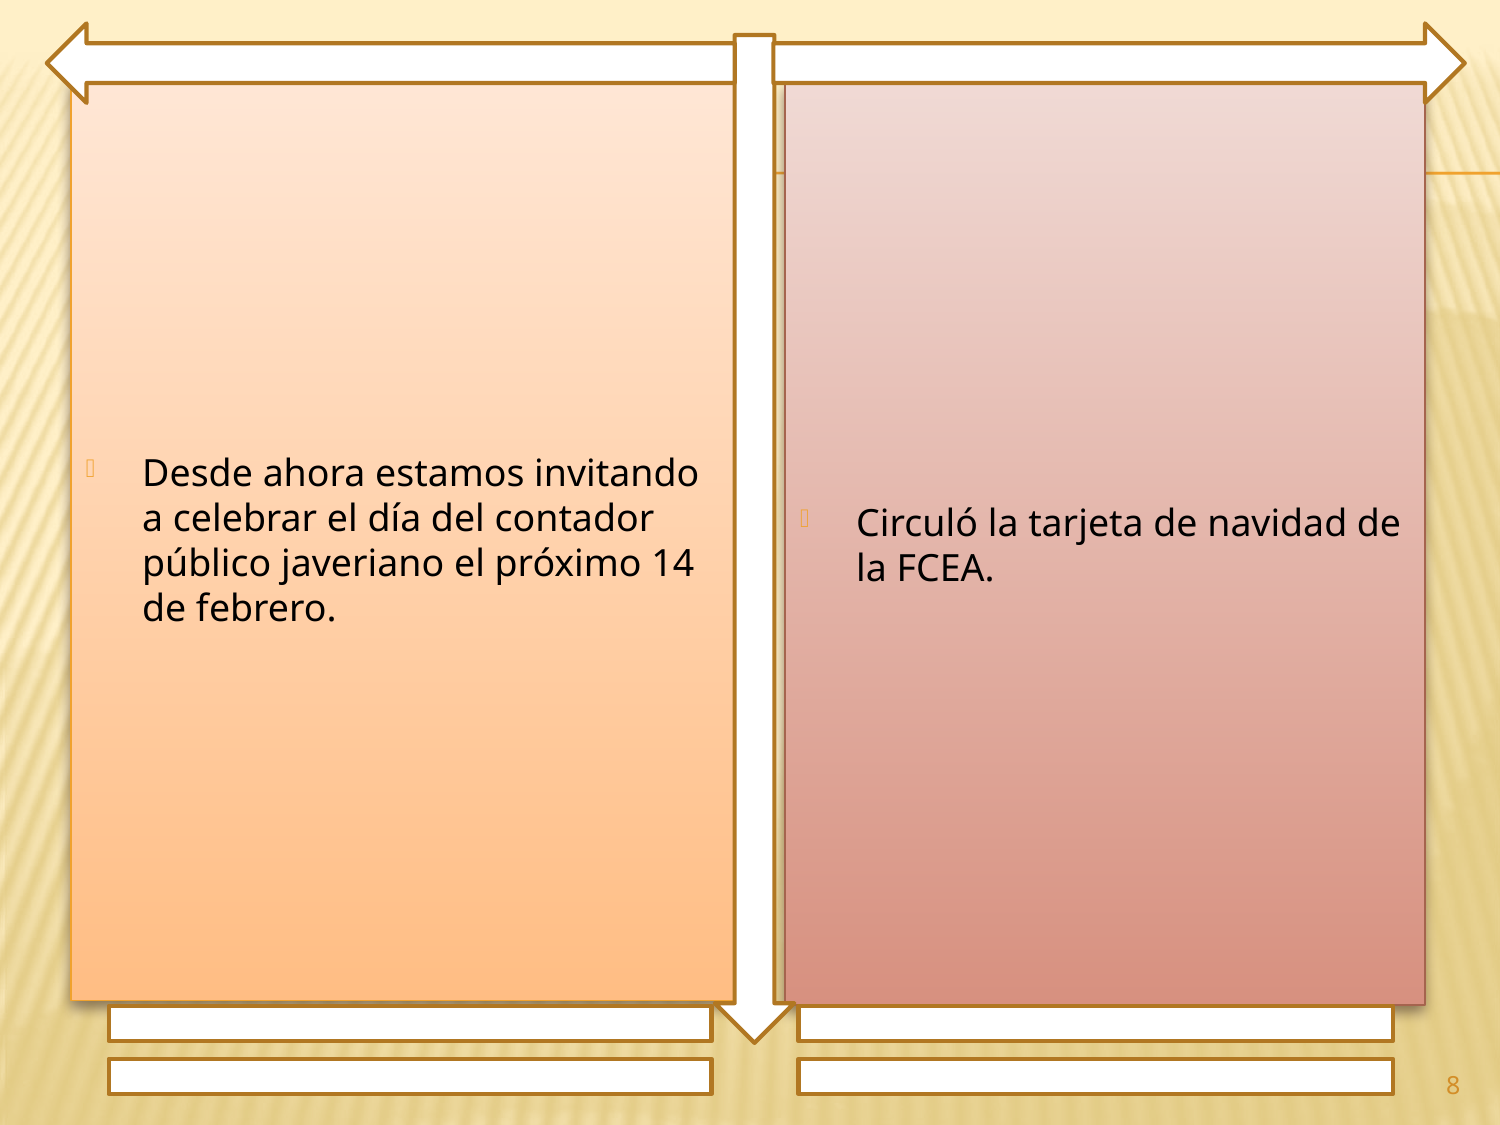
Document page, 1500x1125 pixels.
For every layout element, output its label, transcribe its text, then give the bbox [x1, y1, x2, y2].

text_box [107, 1004, 714, 1043]
text_box [712, 32, 797, 1046]
text_box [771, 21, 1467, 105]
text_box [44, 21, 737, 105]
text_box [107, 1057, 714, 1096]
text_box [796, 1004, 1395, 1043]
text_box [796, 1057, 1395, 1096]
list Desde ahora estamos invitando a celebrar el día del contador público javeriano el próximo 14 de febrero. [70, 86, 732, 1001]
slide_number 8 [1350, 1062, 1475, 1103]
list Circuló la tarjeta de navidad de la FCEA. [784, 86, 1426, 1006]
